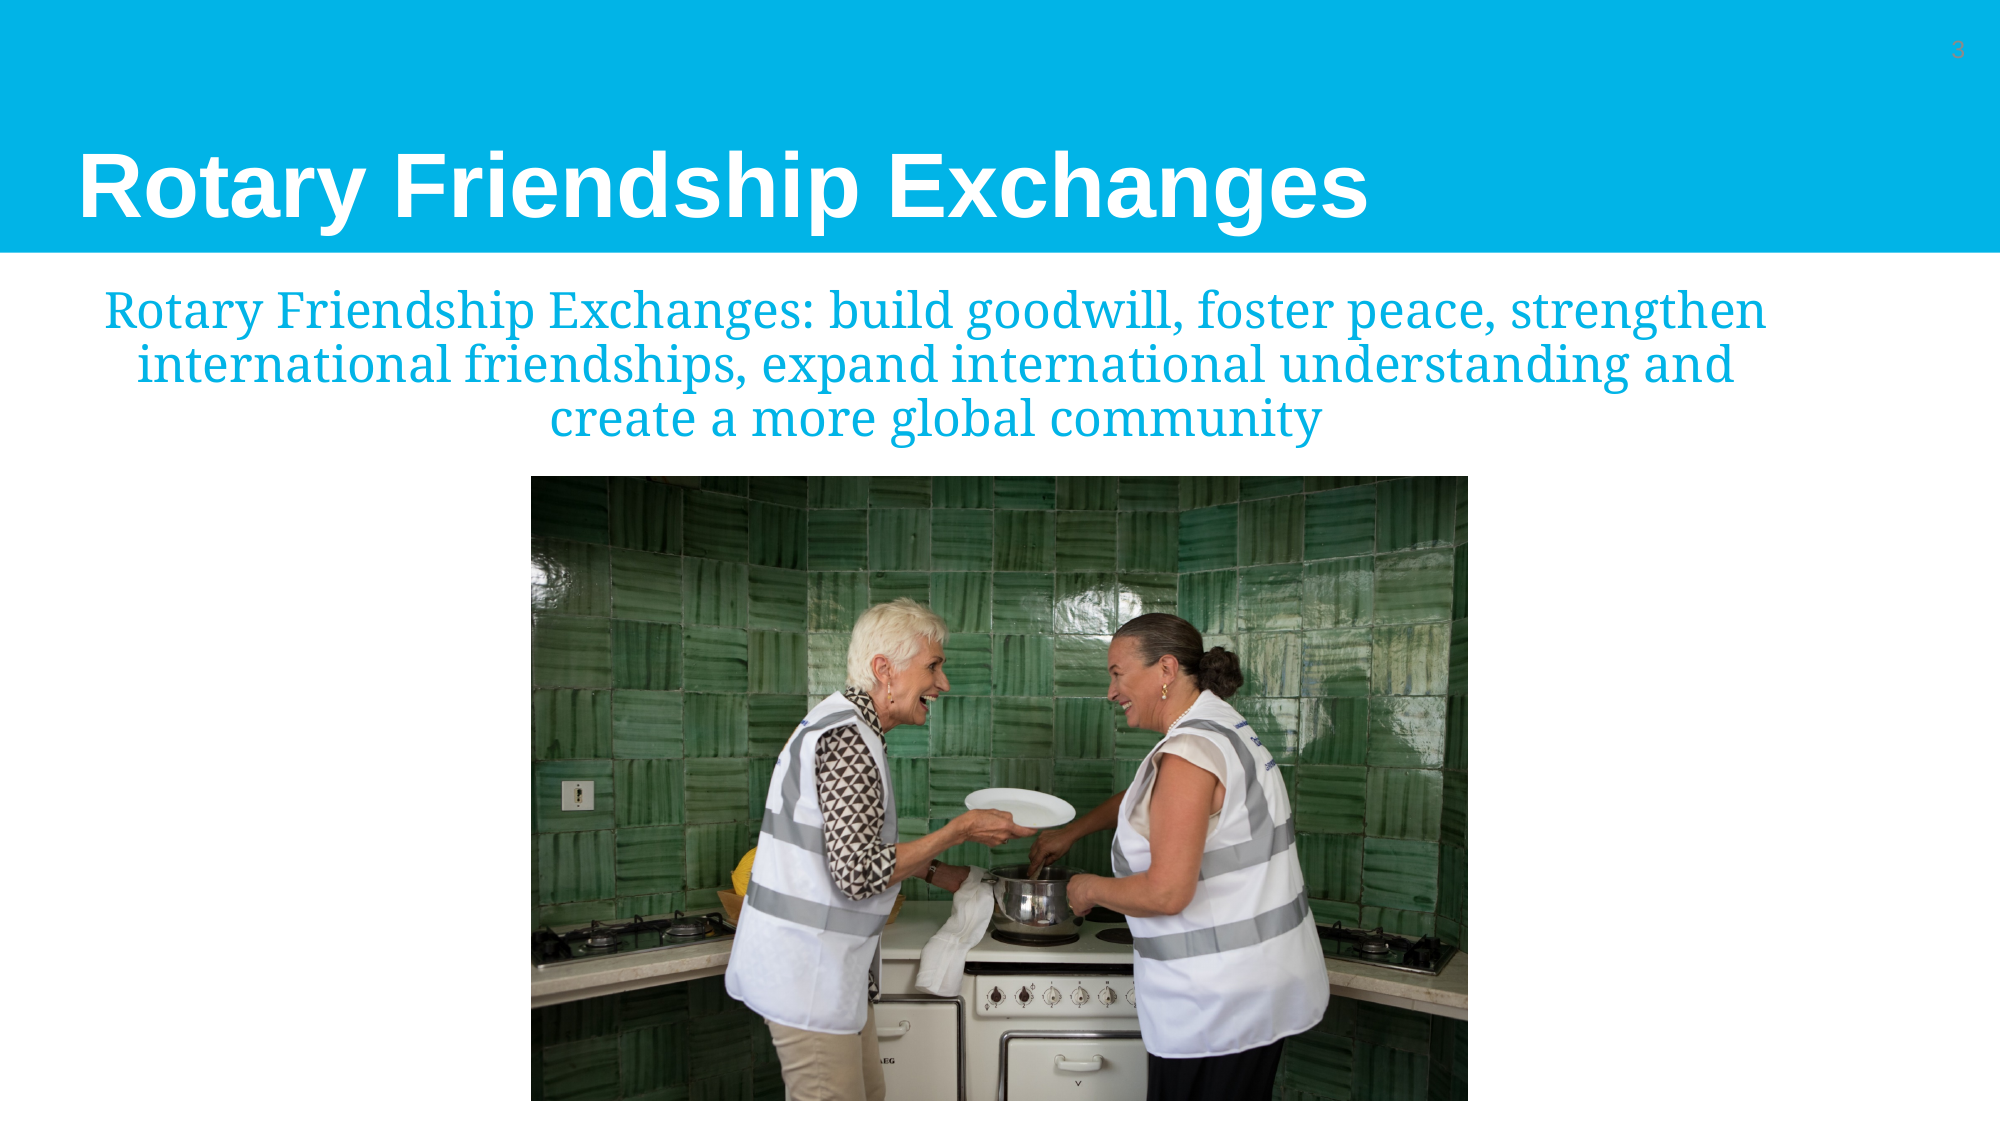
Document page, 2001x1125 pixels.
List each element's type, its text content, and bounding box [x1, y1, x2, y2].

slide_number 3 [1911, 18, 1981, 79]
list Rotary Friendship Exchanges: build goodwill, foster peace, strengthen international friendships, expand international understanding and create a more global community [62, 277, 1811, 940]
picture [531, 476, 1468, 1101]
title Rotary Friendship Exchanges [62, 0, 1950, 253]
